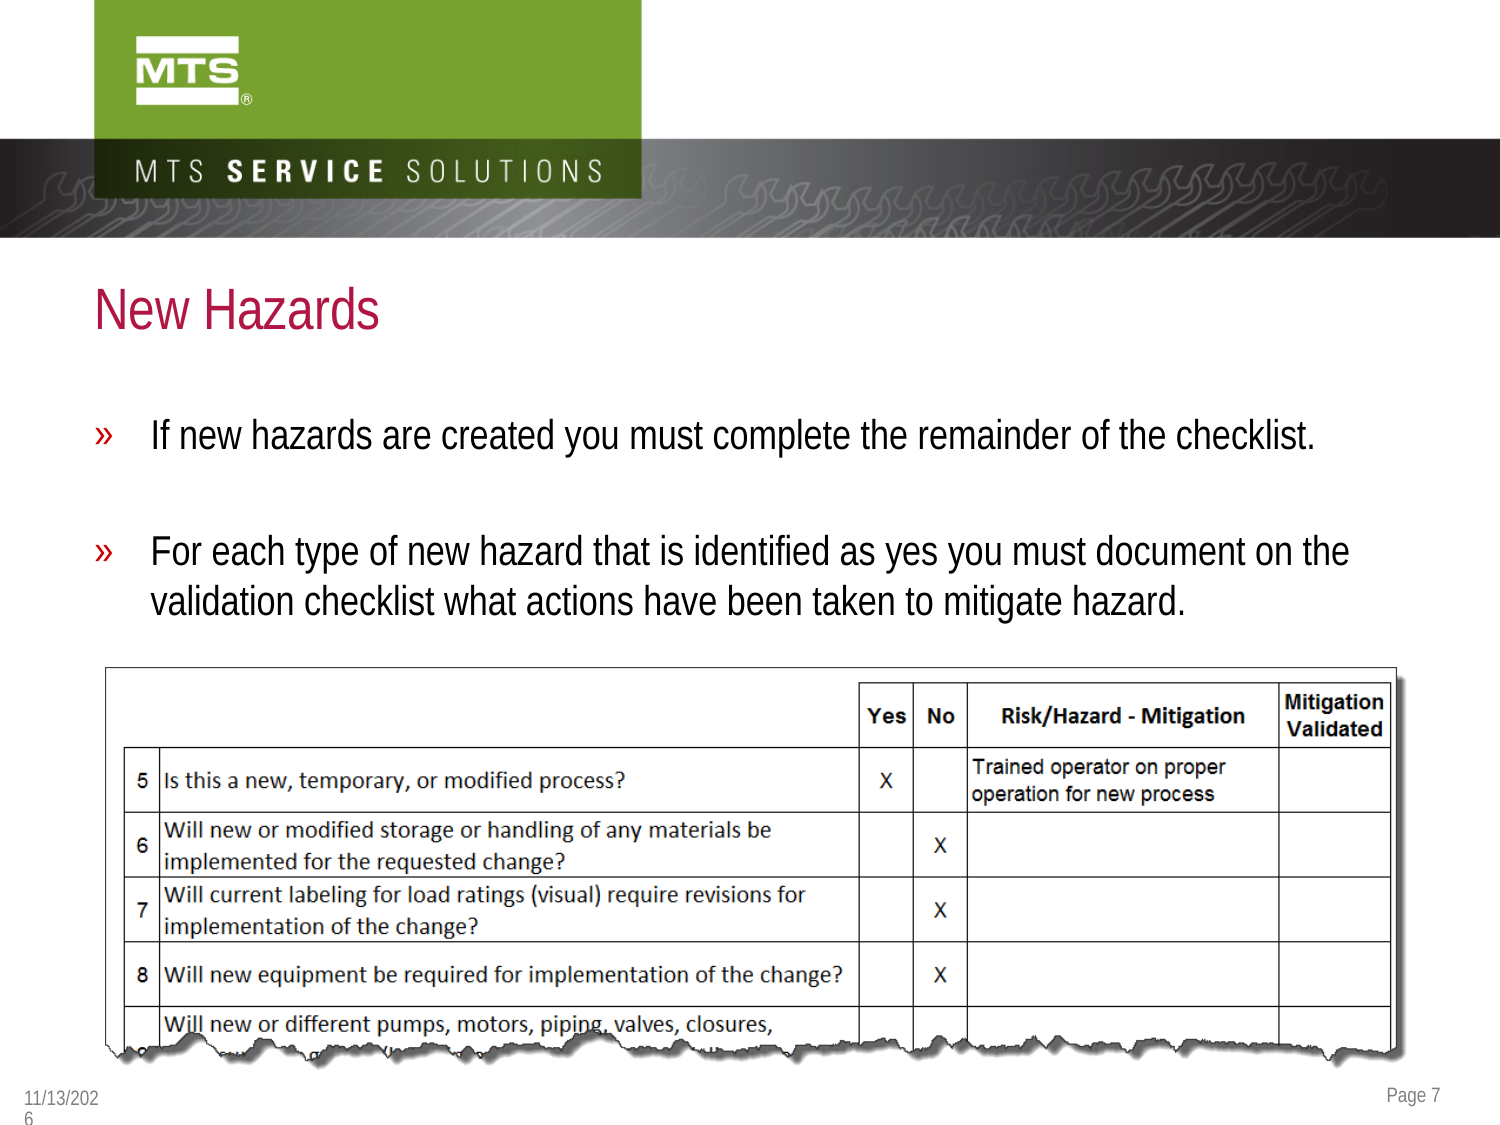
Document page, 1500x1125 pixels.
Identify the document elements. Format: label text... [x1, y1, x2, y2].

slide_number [8, 1076, 118, 1118]
picture [105, 667, 1416, 1087]
picture [0, 0, 1500, 238]
list If new hazards are created you must complete the remainder of the checklist. For each type of new hazard that is identified as yes you must document on the validation checklist what actions have been taken to mitigate hazard. [79, 399, 1437, 1063]
title New Hazards [79, 249, 1437, 363]
slide_number Page 7 [1371, 1074, 1484, 1115]
